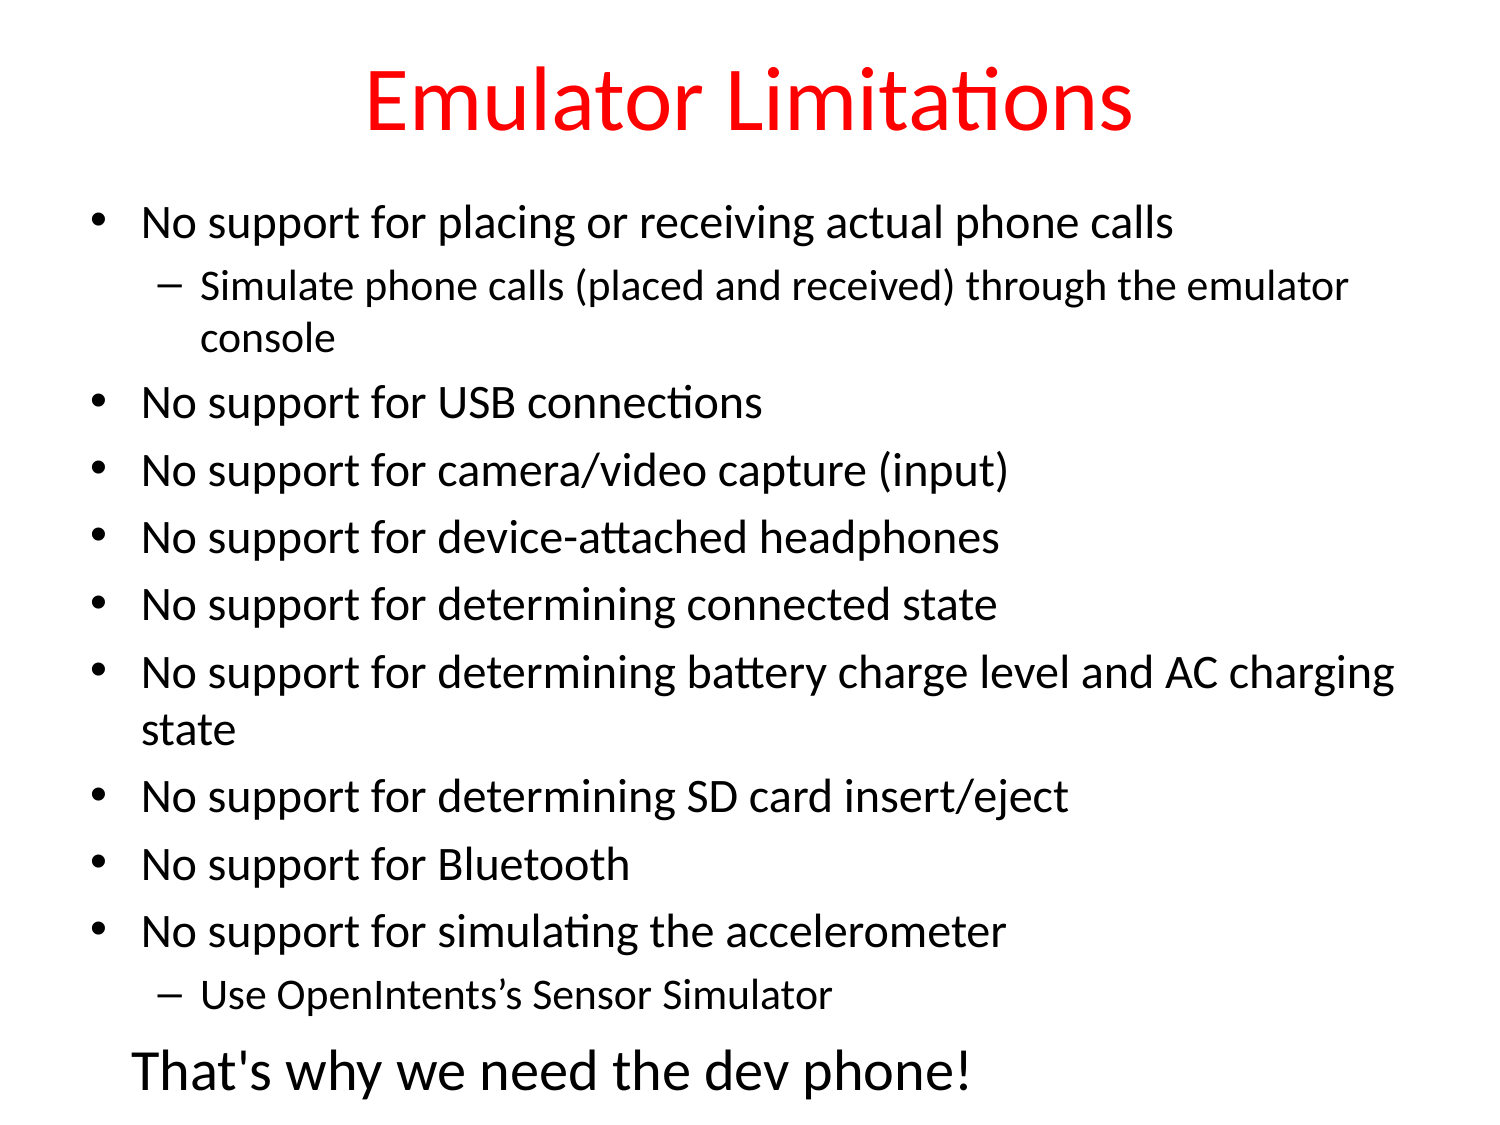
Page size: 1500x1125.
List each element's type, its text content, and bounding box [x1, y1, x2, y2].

list No support for placing or receiving actual phone calls Simulate phone calls (placed and received) through the emulator console No support for USB connections No support for camera/video capture (input) No support for device-attached headphones No support for determining connected state No support for determining battery charge level and AC charging state No support for determining SD card insert/eject No support for Bluetooth No support for simulating the accelerometer Use OpenIntents’s Sensor Simulator [75, 182, 1425, 1038]
title Emulator Limitations [75, 0, 1425, 182]
text_box That's why we need the dev phone! [116, 1025, 989, 1110]
